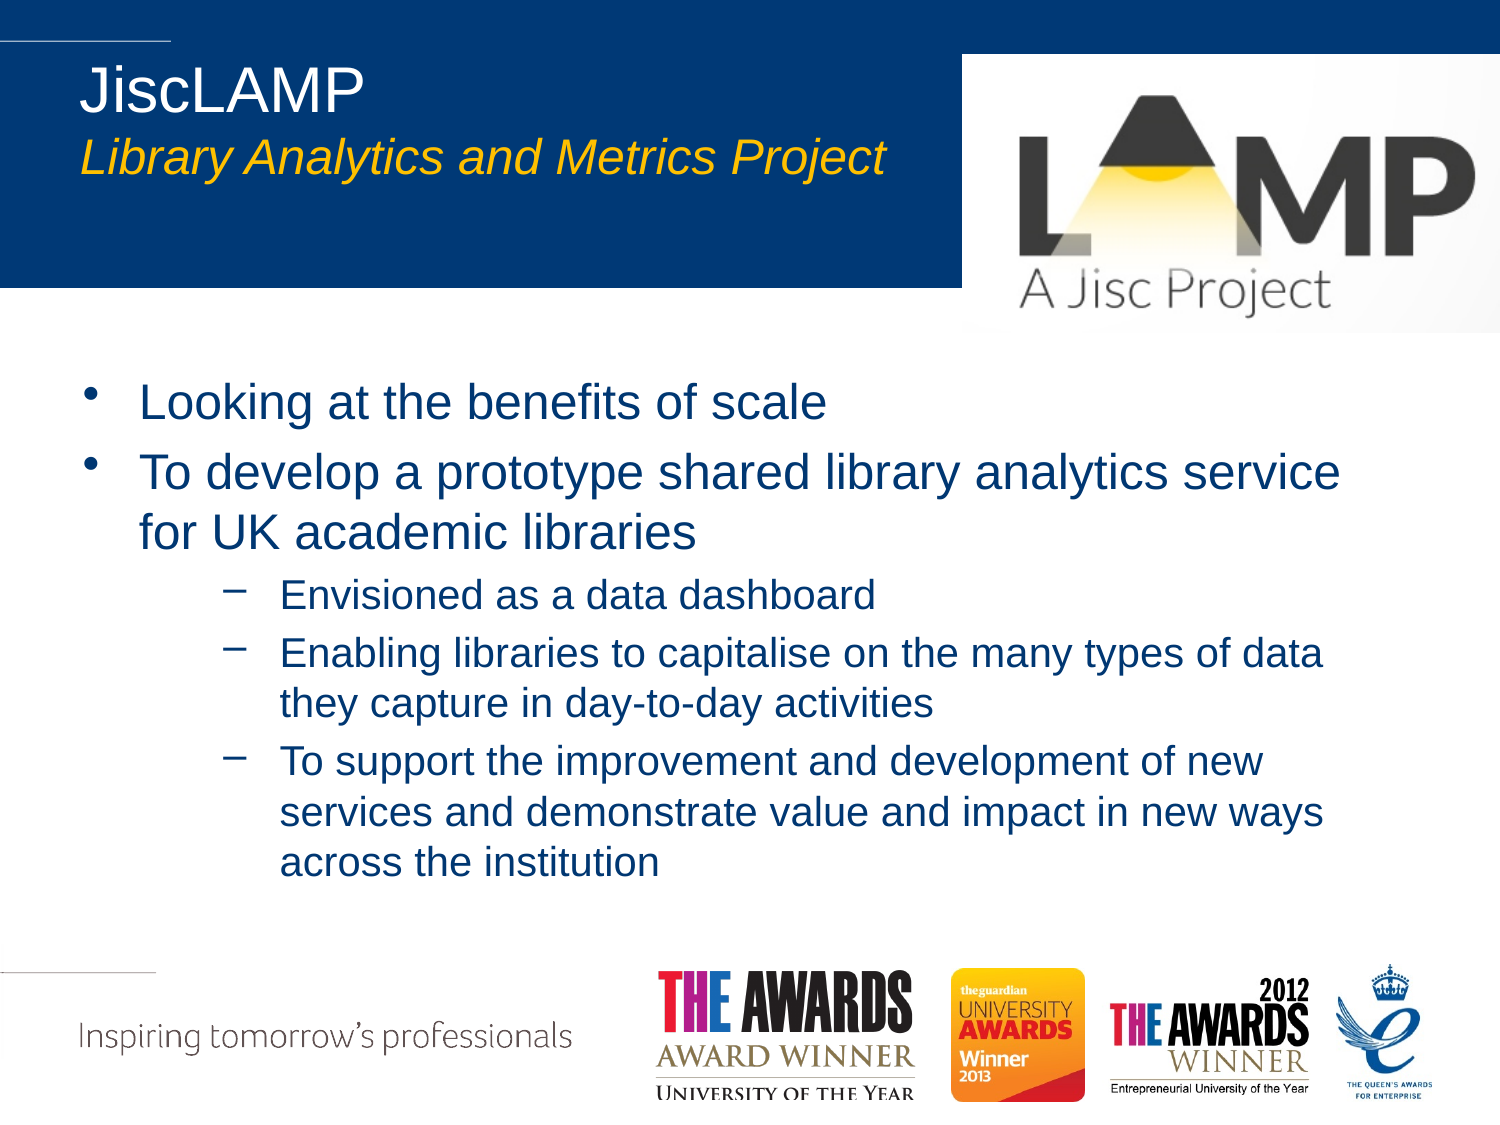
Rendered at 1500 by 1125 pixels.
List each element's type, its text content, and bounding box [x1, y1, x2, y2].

title JiscLAMP Library Analytics and Metrics Project [64, 42, 1415, 191]
picture [0, 0, 1500, 333]
list Looking at the benefits of scale To develop a prototype shared library analytics service for UK academic libraries Envisioned as a data dashboard Enabling libraries to capitalise on the many types of data they capture in day-to-day activities To support the improvement and development of new services and demonstrate value and impact in new ways across the institution [67, 361, 1418, 953]
picture [1091, 969, 1329, 1101]
picture [951, 968, 1085, 1102]
picture [1336, 964, 1432, 1102]
picture [0, 944, 591, 1059]
